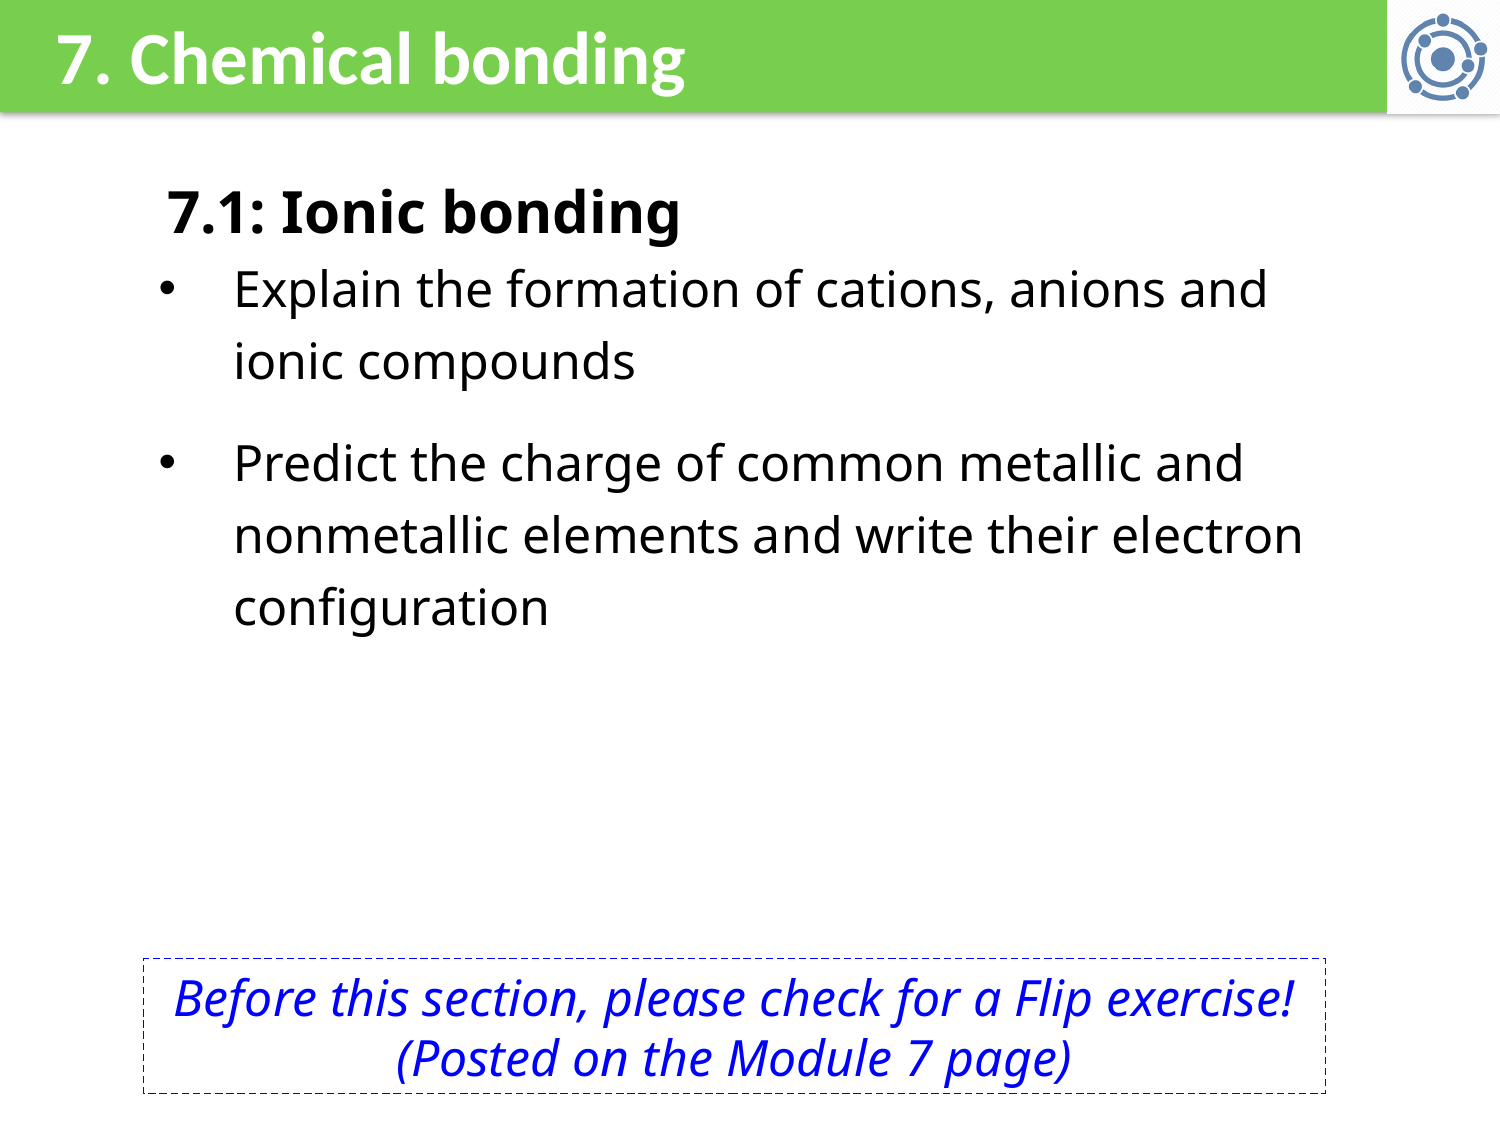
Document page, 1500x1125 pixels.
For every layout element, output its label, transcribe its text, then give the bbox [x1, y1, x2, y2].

picture [1387, 0, 1500, 115]
text_box Before this section, please check for a Flip exercise! (Posted on the Module 7 page) [143, 958, 1326, 1094]
text_box 7. Chemical bonding [40, 2, 702, 108]
text_box [0, 0, 1384, 113]
text_box 7.1: Ionic bonding Explain the formation of cations, anions and ionic compounds Predict the charge of common metallic and nonmetallic elements and write their electron configuration [143, 154, 1388, 643]
